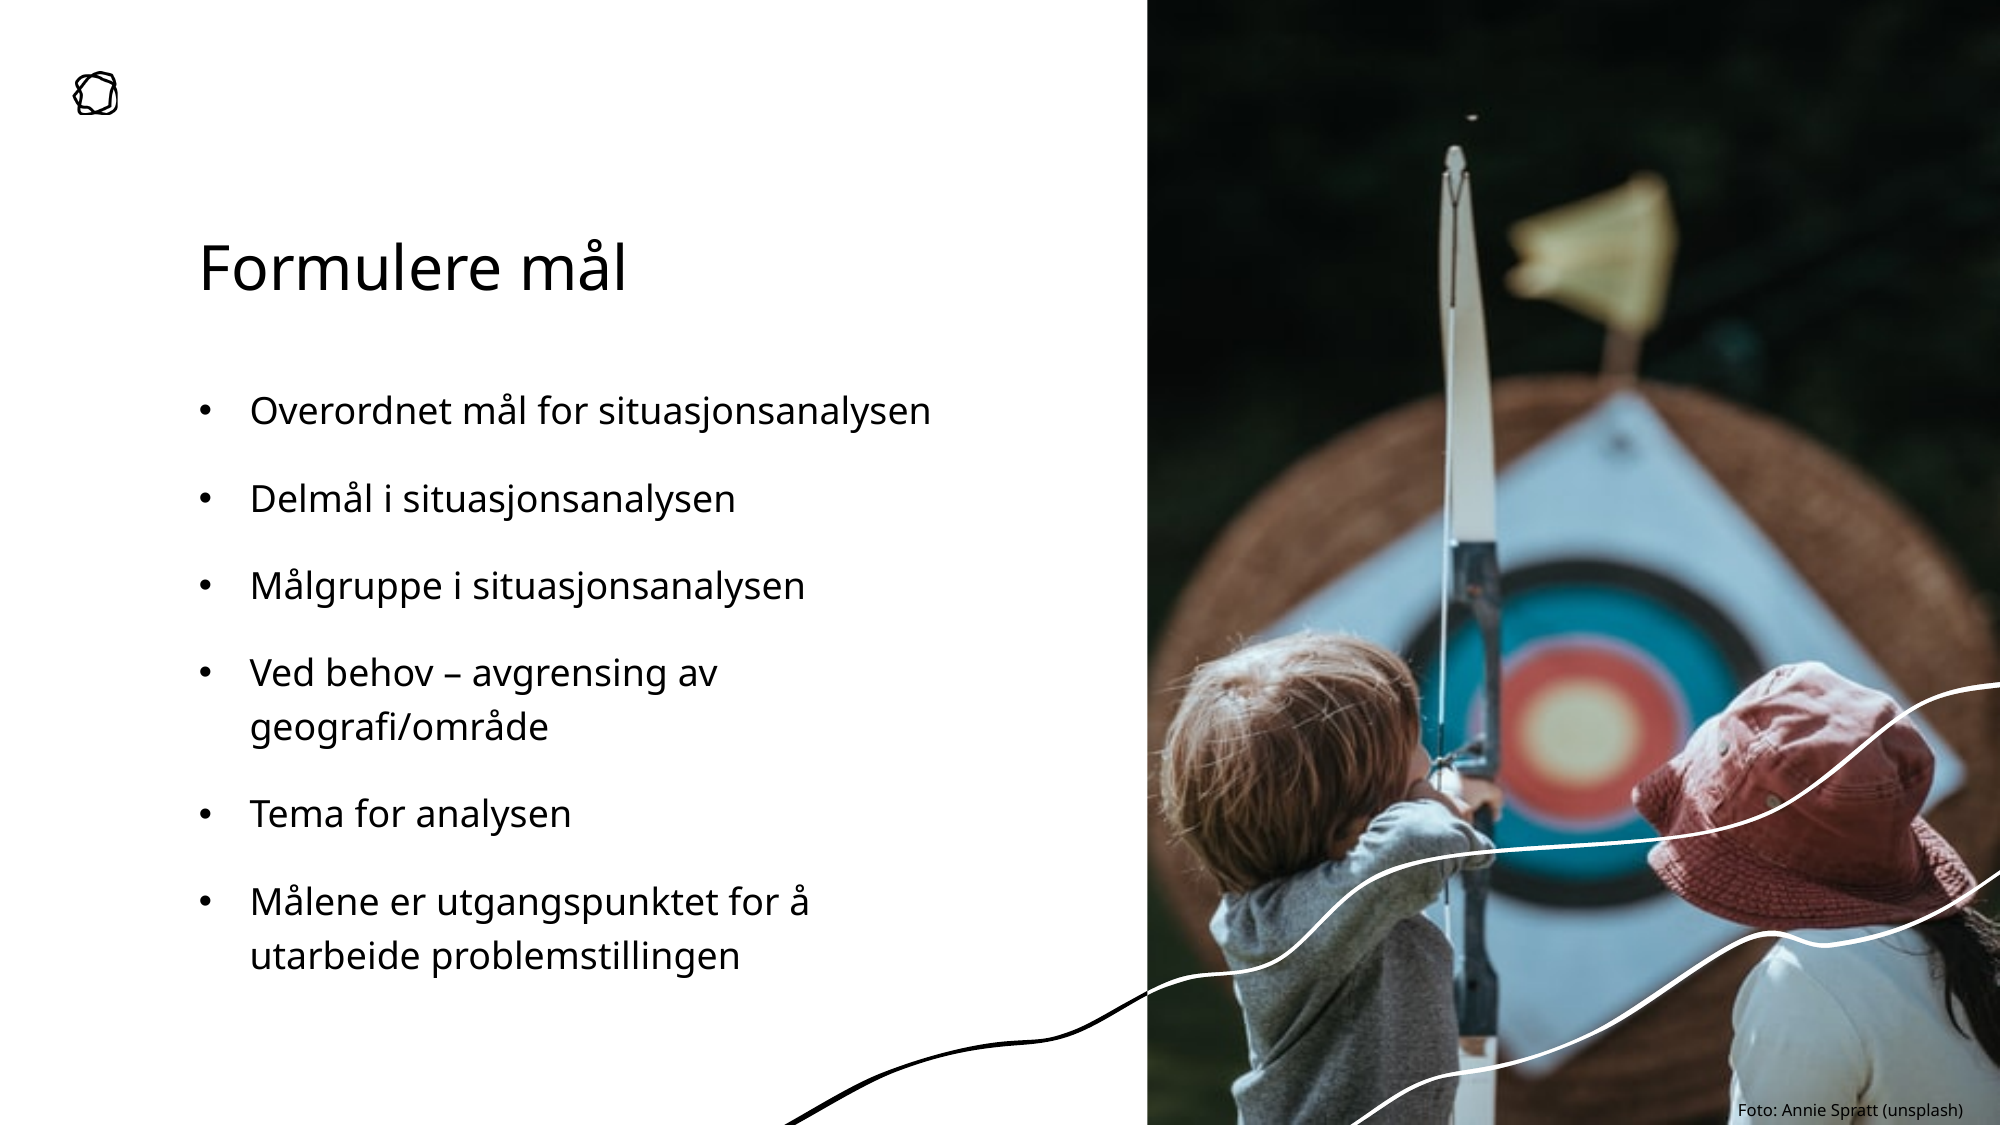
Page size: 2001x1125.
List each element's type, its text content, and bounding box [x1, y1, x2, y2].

picture [1147, 0, 2000, 1125]
list Overordnet mål for situasjonsanalysen Delmål i situasjonsanalysen Målgruppe i situasjonsanalysen Ved behov – avgrensing av geografi/område Tema for analysen Målene er utgangspunktet for å utarbeide problemstillingen [184, 370, 973, 1006]
title Formulere mål [184, 71, 973, 311]
